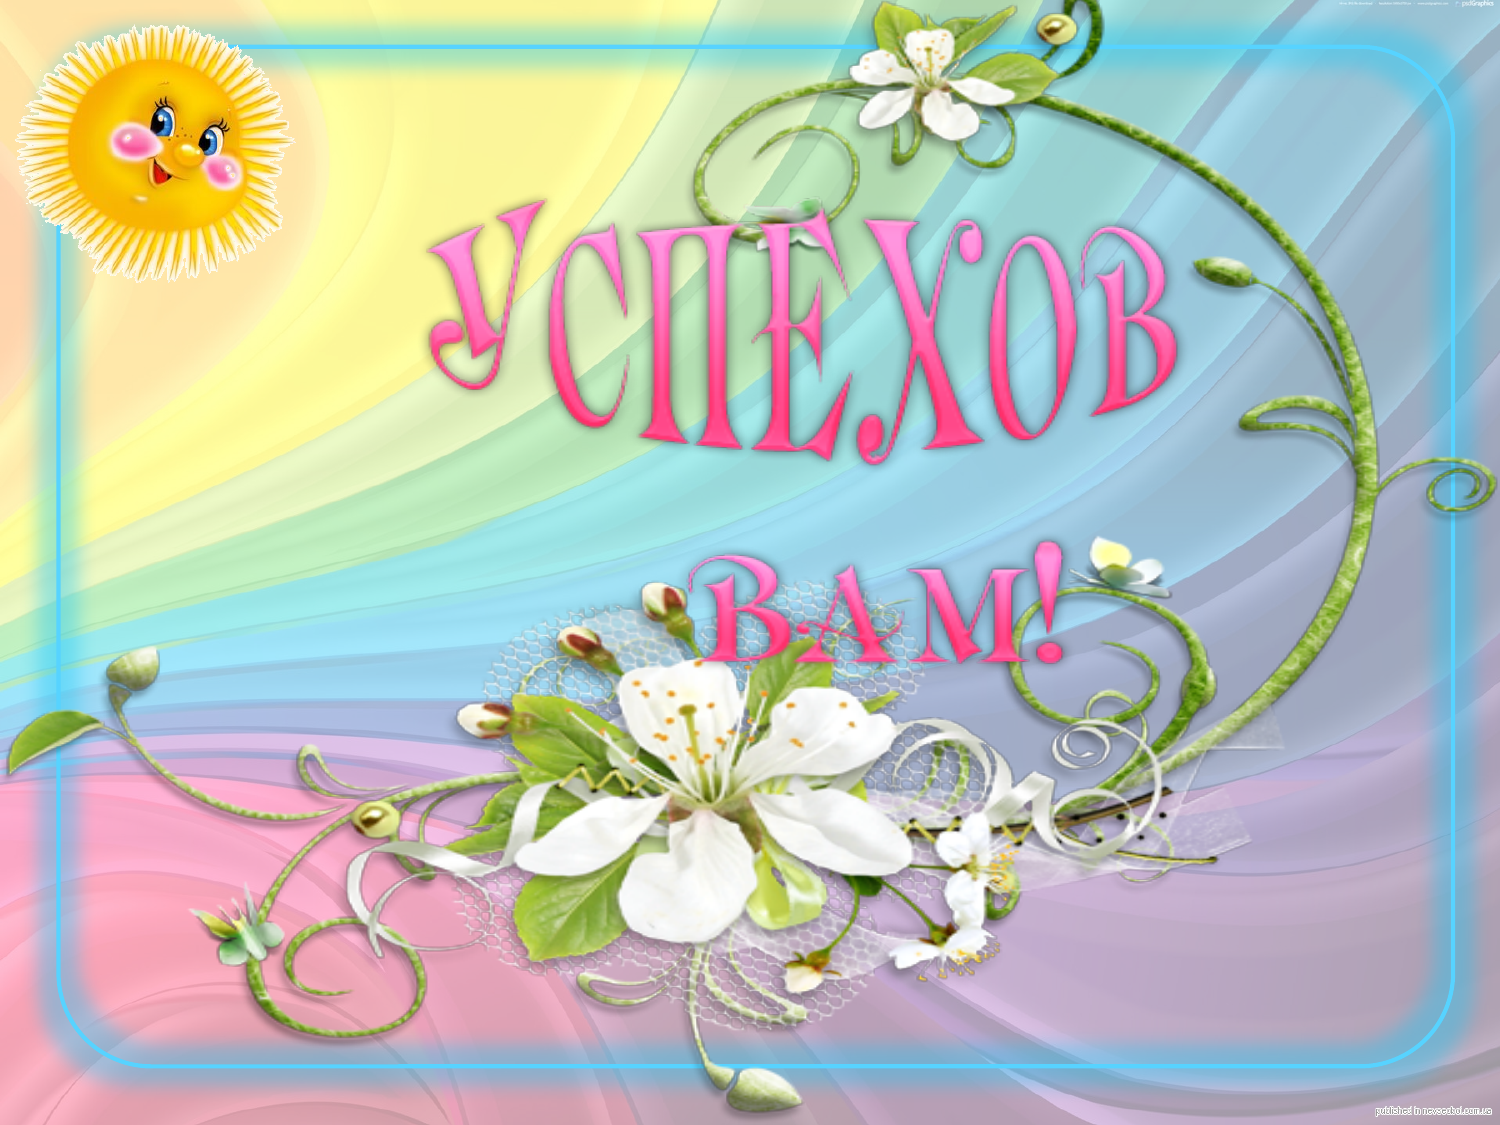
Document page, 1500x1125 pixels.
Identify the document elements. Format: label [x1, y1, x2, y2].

list [0, 0, 1500, 1125]
